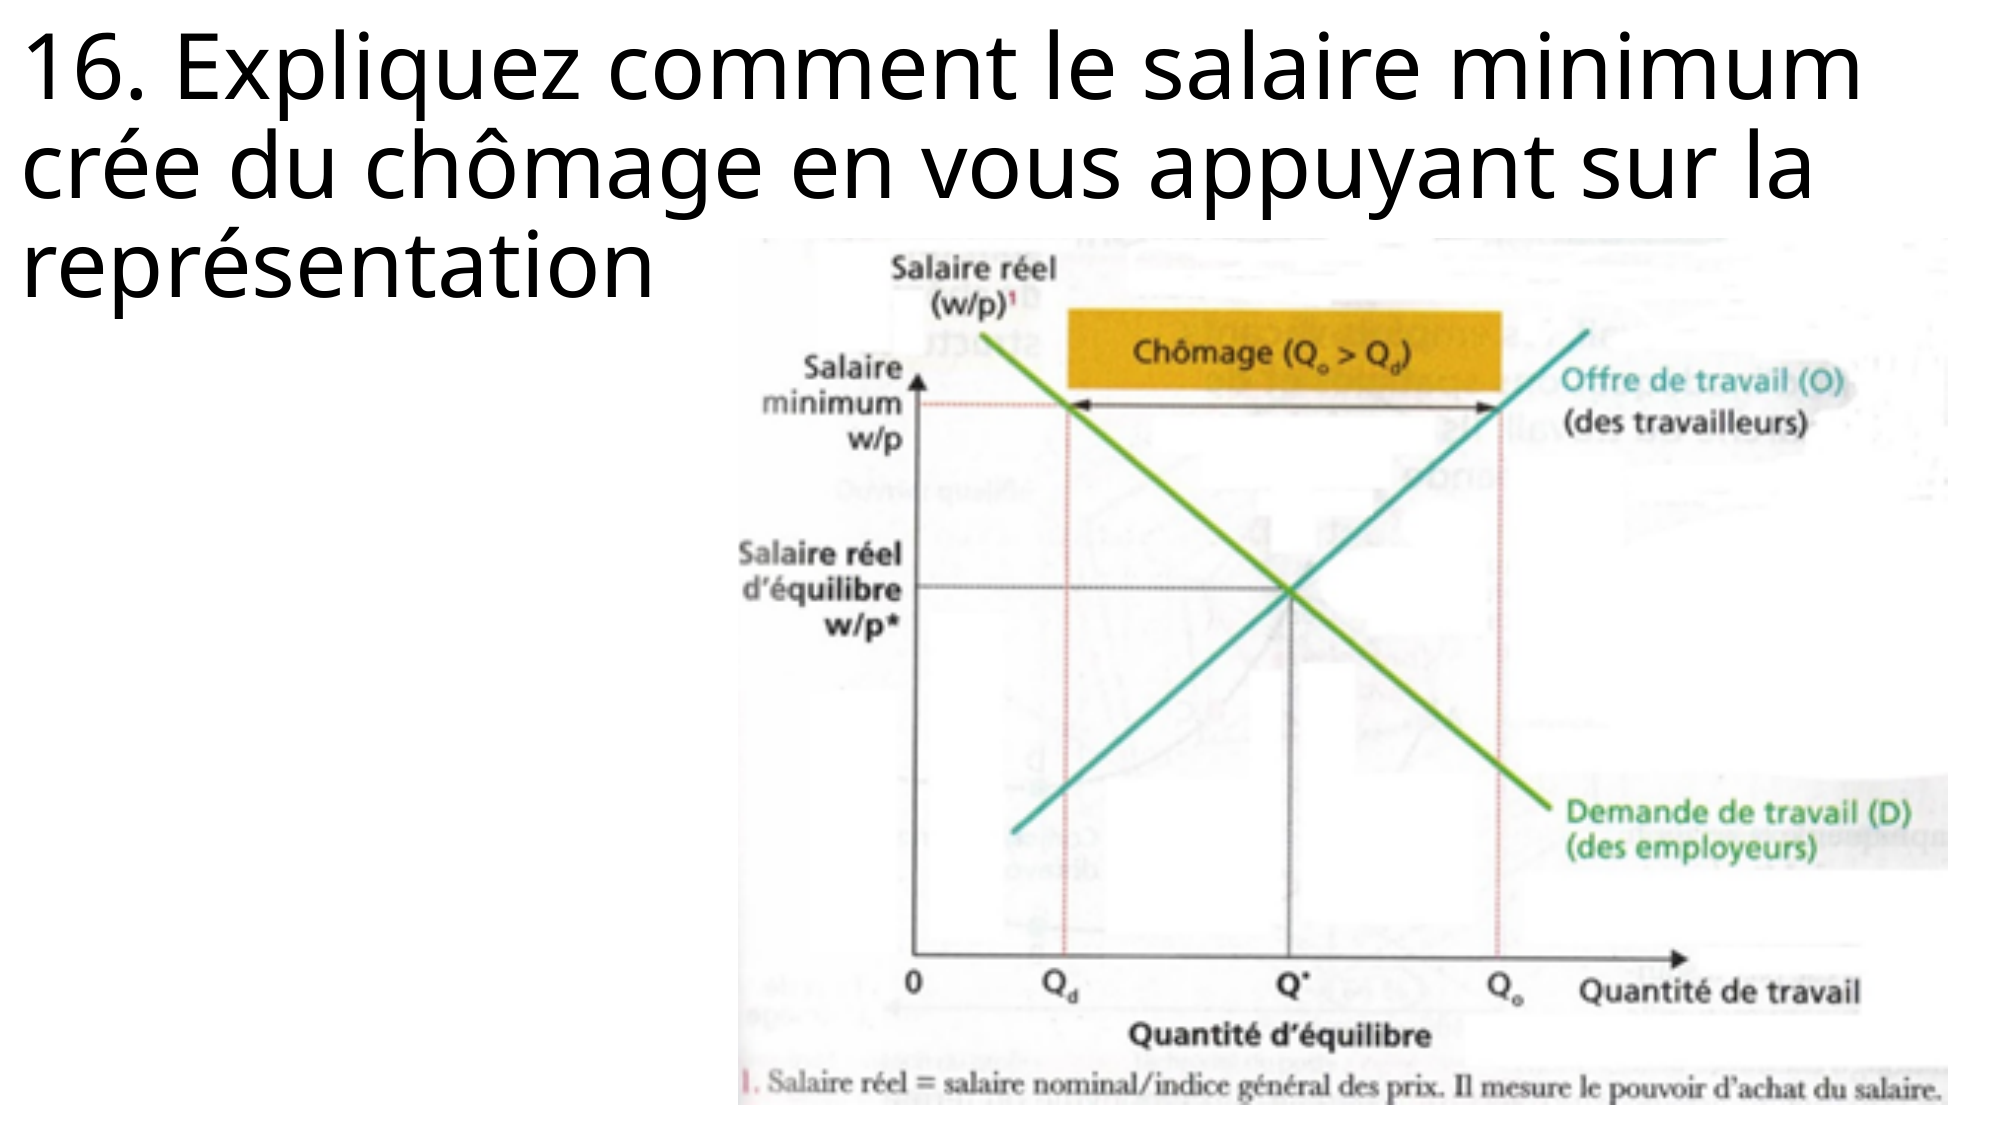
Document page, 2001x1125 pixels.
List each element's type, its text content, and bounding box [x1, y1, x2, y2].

picture [738, 238, 1948, 1105]
title 16. Expliquez comment le salaire minimum crée du chômage en vous appuyant sur la représentation [0, 0, 1932, 239]
